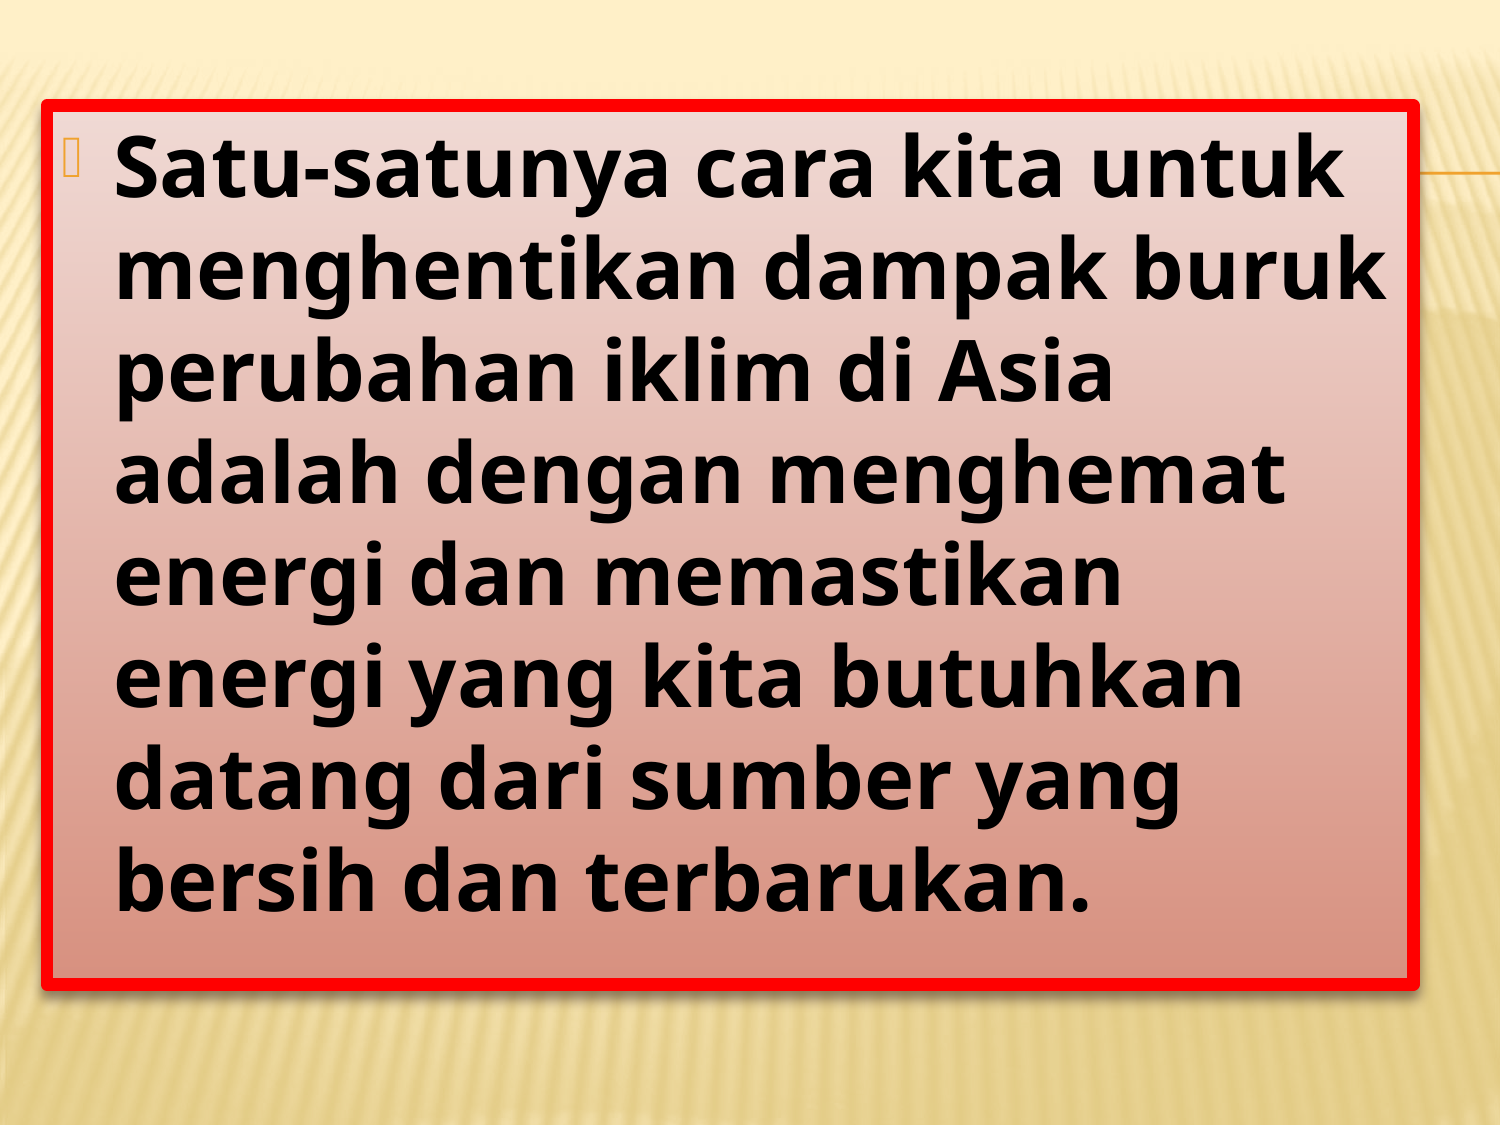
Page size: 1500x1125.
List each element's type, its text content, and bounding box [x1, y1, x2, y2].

list Satu-satunya cara kita untuk menghentikan dampak buruk perubahan iklim di Asia adalah dengan menghemat energi dan memastikan energi yang kita butuhkan datang dari sumber yang bersih dan terbarukan. [46, 105, 1414, 985]
